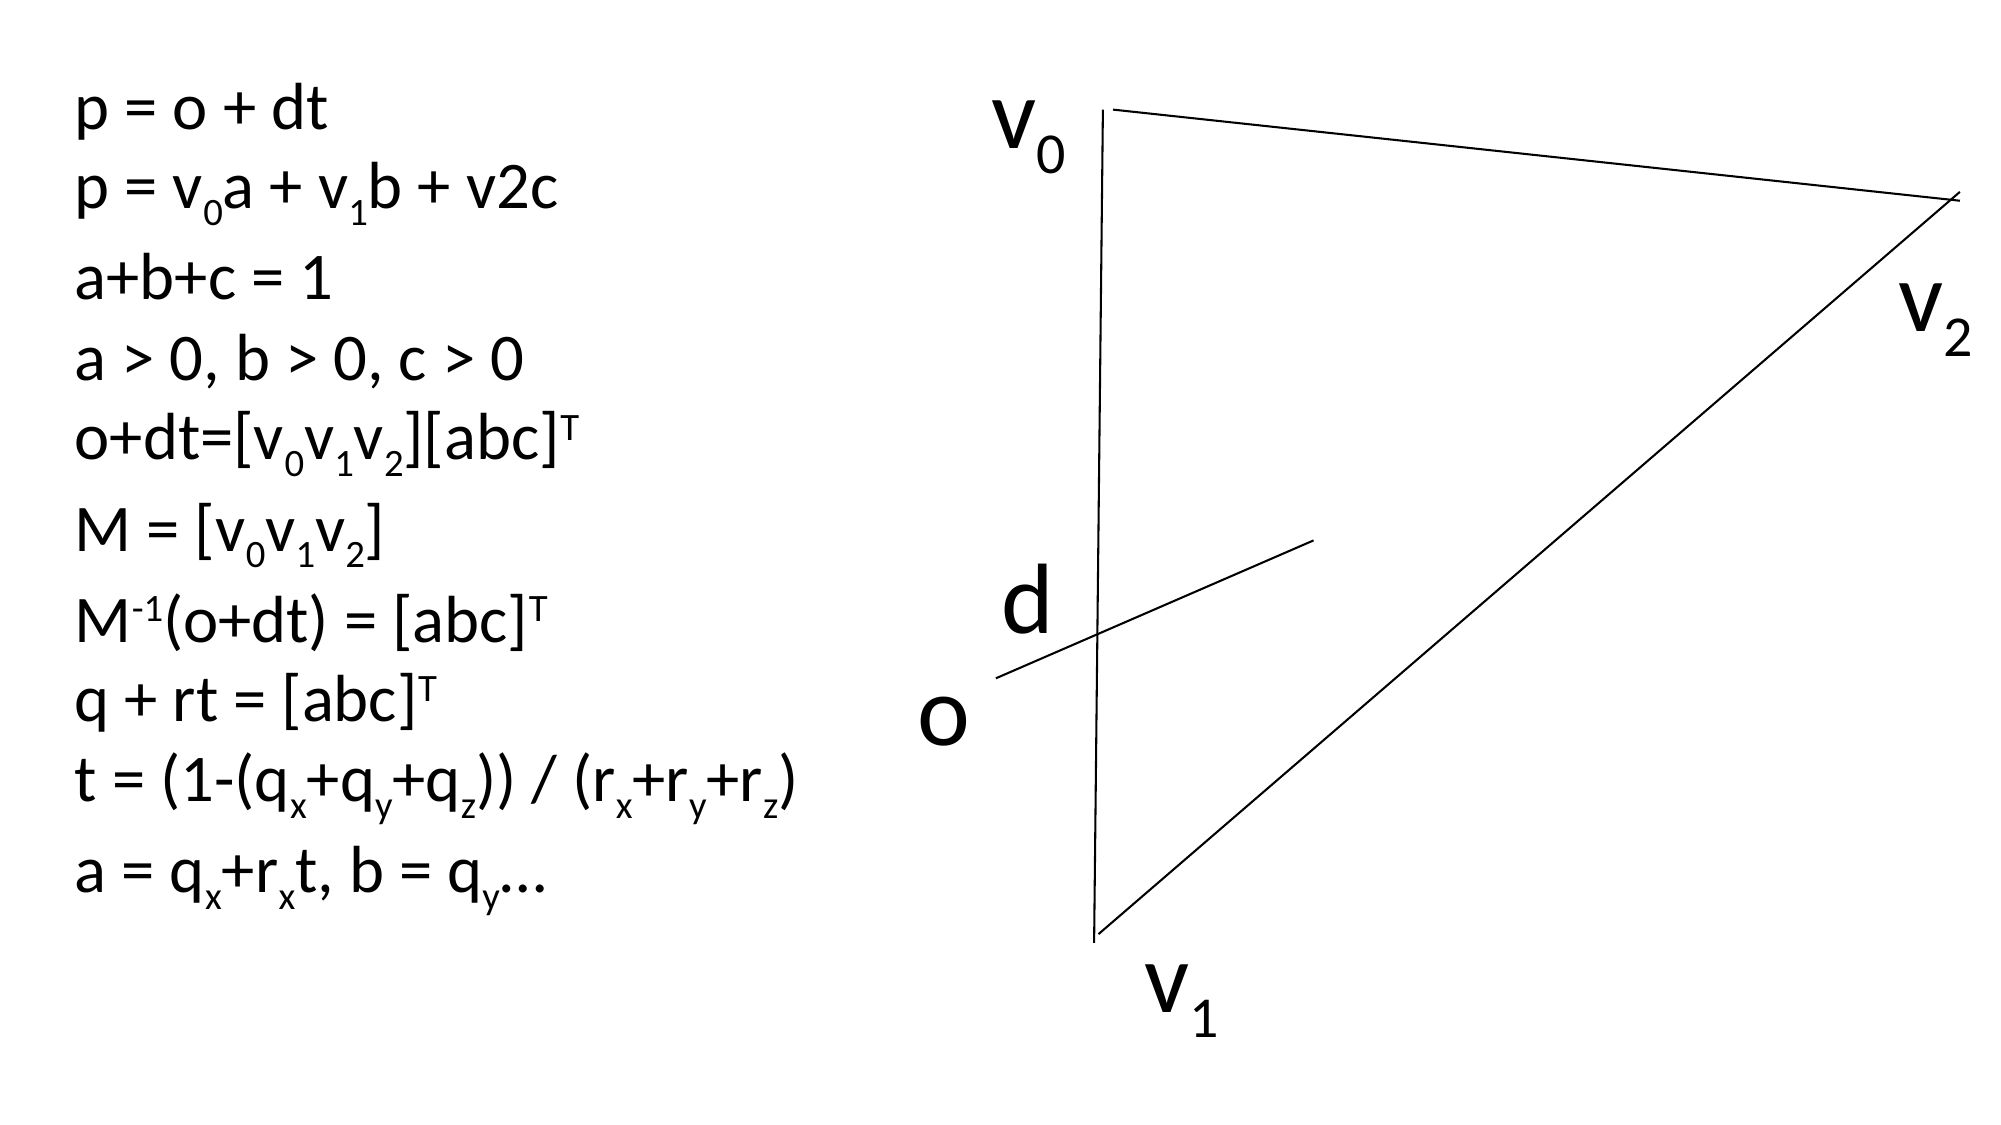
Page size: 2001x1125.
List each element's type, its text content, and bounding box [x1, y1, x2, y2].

text_box p = o + dt p = v0a + v1b + v2c a+b+c = 1 a > 0, b > 0, c > 0 o+dt=[v0v1v2][abc]T M = [v0v1v2] M-1(o+dt) = [abc]T q + rt = [abc]T t = (1-(qx+qy+qz)) / (rx+ry+rz) a = qx+rxt, b = qy… [60, 55, 1358, 925]
text_box v0 [976, 41, 1082, 193]
text_box d [986, 526, 1069, 661]
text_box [1094, 109, 1103, 943]
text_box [995, 540, 1094, 679]
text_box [1098, 191, 1960, 935]
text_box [1112, 109, 1960, 191]
text_box v1 [1129, 935, 1235, 1057]
text_box v2 [1960, 224, 1988, 376]
text_box o [902, 638, 985, 773]
